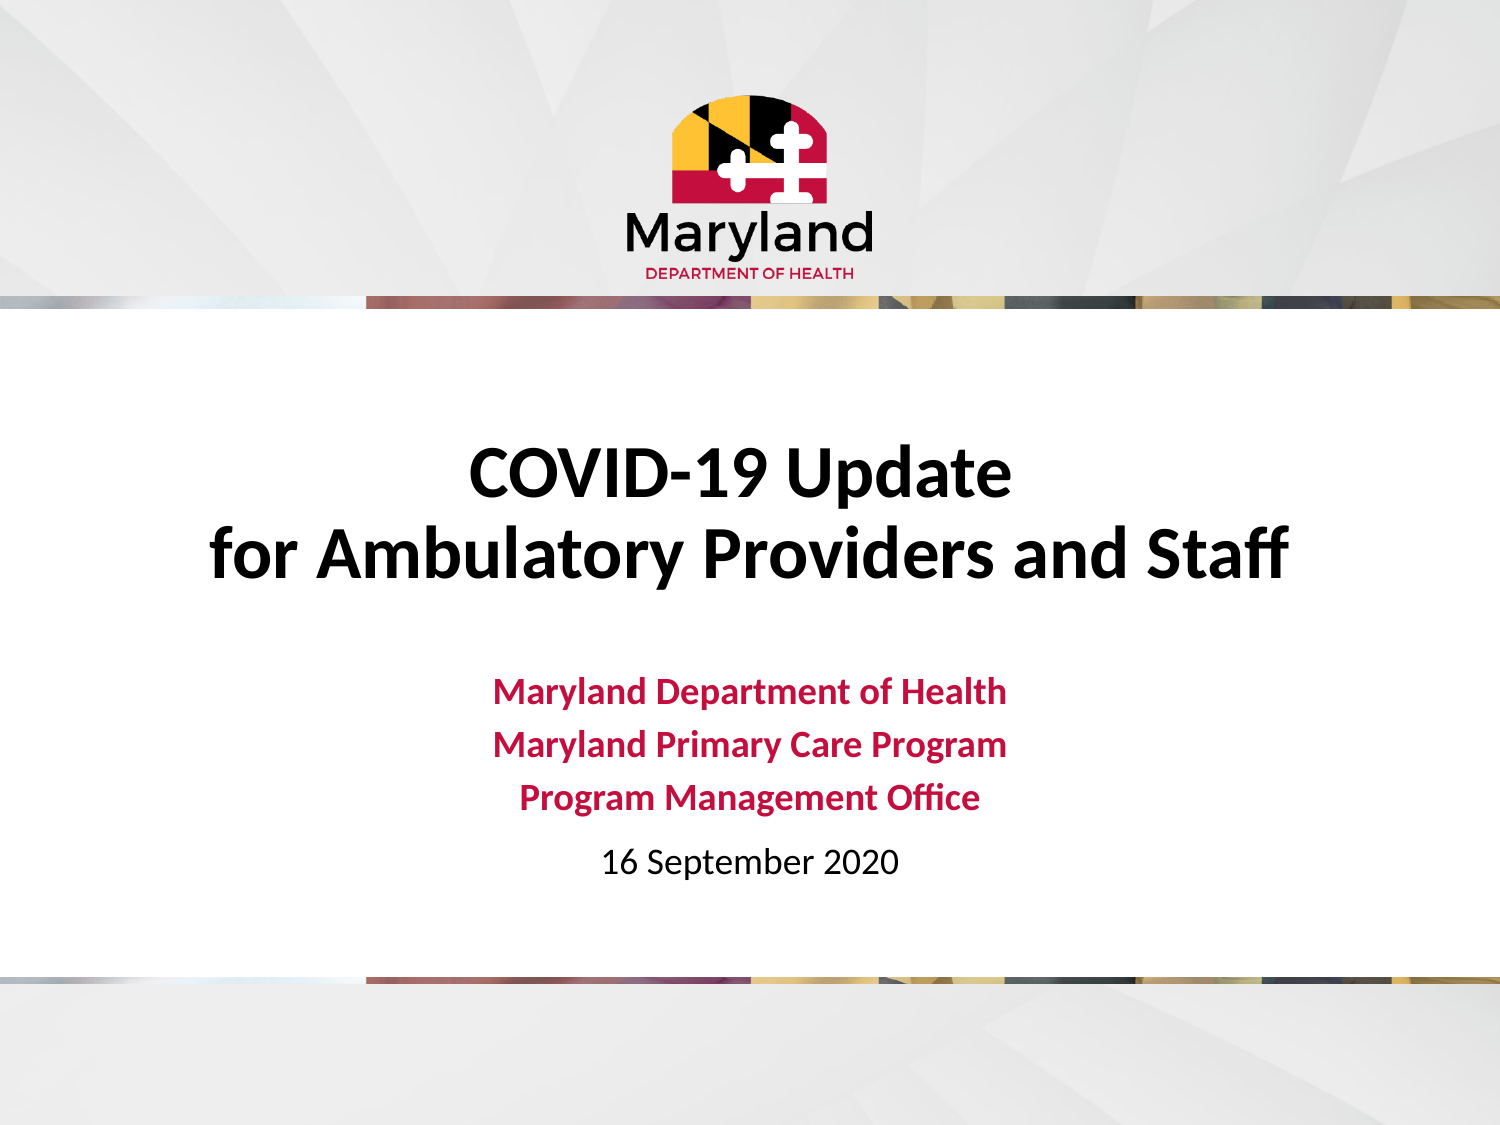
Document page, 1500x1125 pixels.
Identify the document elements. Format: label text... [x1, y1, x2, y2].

title COVID-19 Update for Ambulatory Providers and Staff [112, 351, 1388, 602]
subtitle Maryland Department of Health Maryland Primary Care Program Program Management Office [112, 671, 1388, 834]
picture [0, 977, 1500, 1125]
picture [0, 0, 1500, 309]
list 16 September 2020 [112, 834, 1388, 900]
